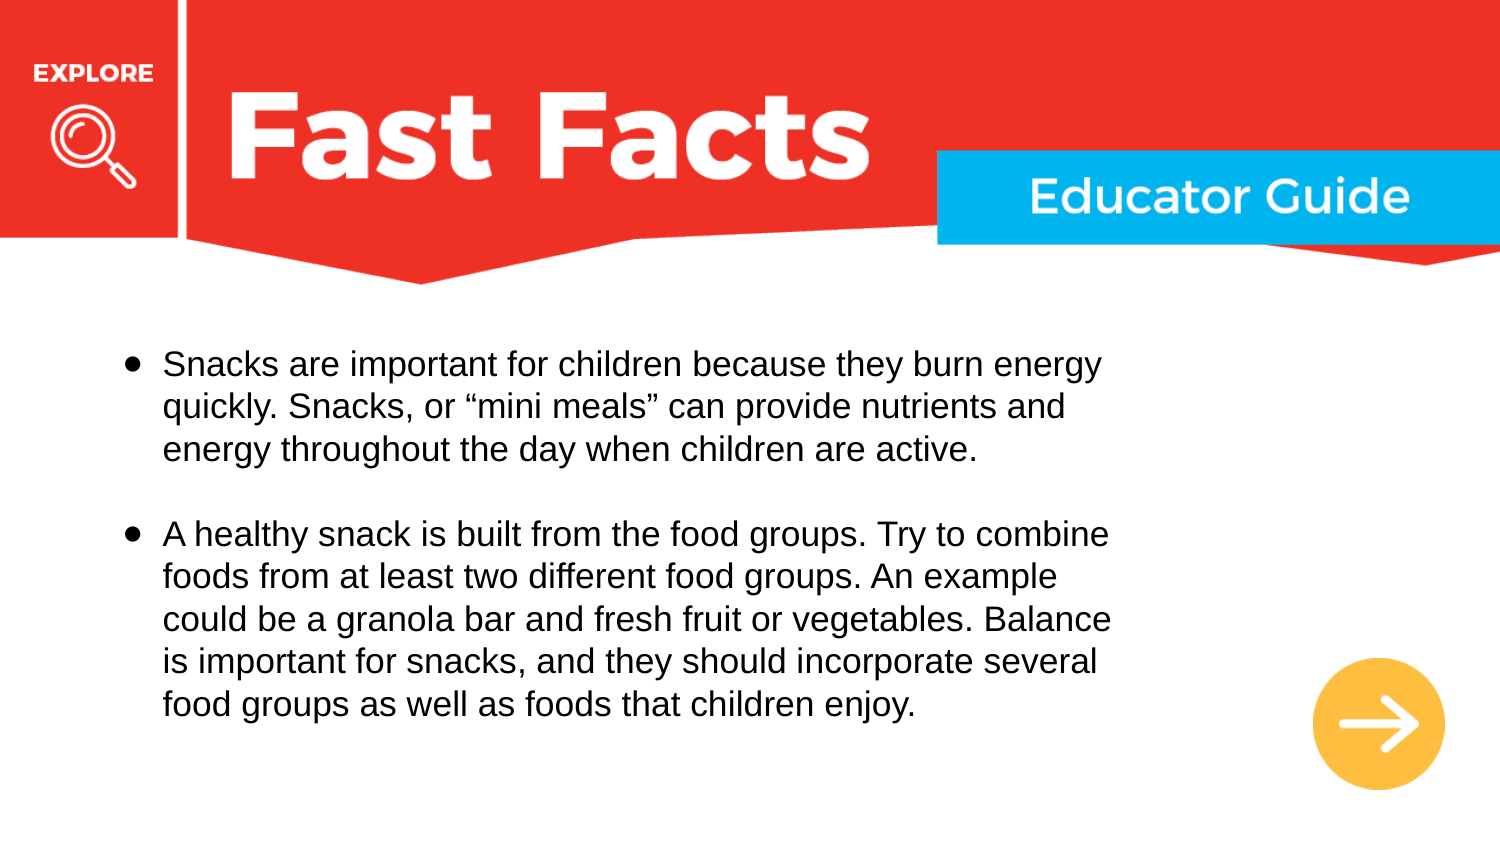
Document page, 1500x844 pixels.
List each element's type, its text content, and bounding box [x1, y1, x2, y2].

picture [1202, 187, 1230, 213]
picture [1235, 187, 1250, 213]
picture [1338, 187, 1343, 213]
picture [1267, 179, 1298, 213]
picture [1154, 187, 1178, 213]
picture [1033, 179, 1058, 213]
picture [1350, 178, 1377, 213]
picture [1062, 178, 1090, 213]
picture [0, 0, 1500, 844]
text_box Snacks are important for children because they burn energy quickly. Snacks, or “mini meals” can provide nutrients and energy throughout the day when children are active. A healthy snack is built from the food groups. Try to combine foods from at least two different food groups. An example could be a granola bar and fresh fruit or vegetables. Balance is important for snacks, and they should incorporate several food groups as well as foods that children enjoy. [72, 325, 1151, 789]
picture [1098, 187, 1121, 213]
picture [1127, 187, 1151, 213]
picture [1384, 187, 1409, 213]
picture [1306, 187, 1330, 213]
picture [1182, 181, 1199, 213]
